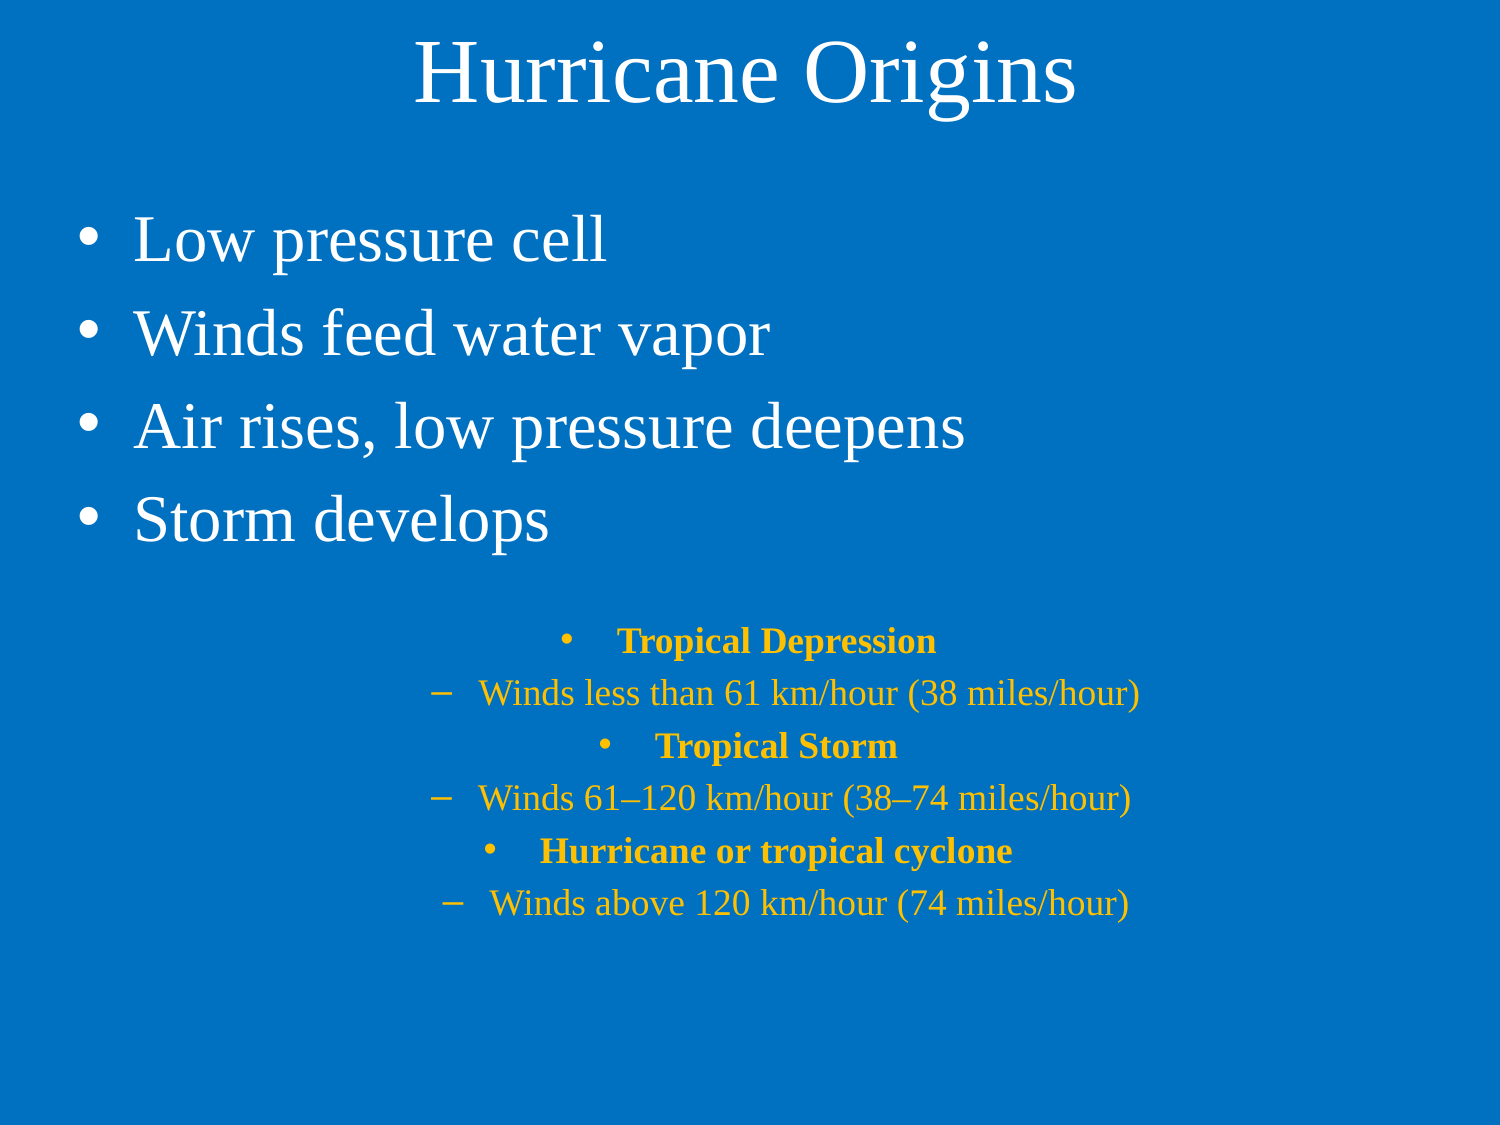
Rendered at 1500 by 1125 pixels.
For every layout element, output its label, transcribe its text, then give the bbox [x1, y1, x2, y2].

text_box Hurricane Origins [0, 3, 1497, 99]
text_box Low pressure cell Winds feed water vapor Air rises, low pressure deepens Storm develops [62, 187, 1423, 567]
text_box Tropical Depression Winds less than 61 km/hour (38 miles/hour) Tropical Storm Winds 61–120 km/hour (38–74 miles/hour) Hurricane or tropical cyclone Winds above 120 km/hour (74 miles/hour) [74, 608, 1423, 1075]
